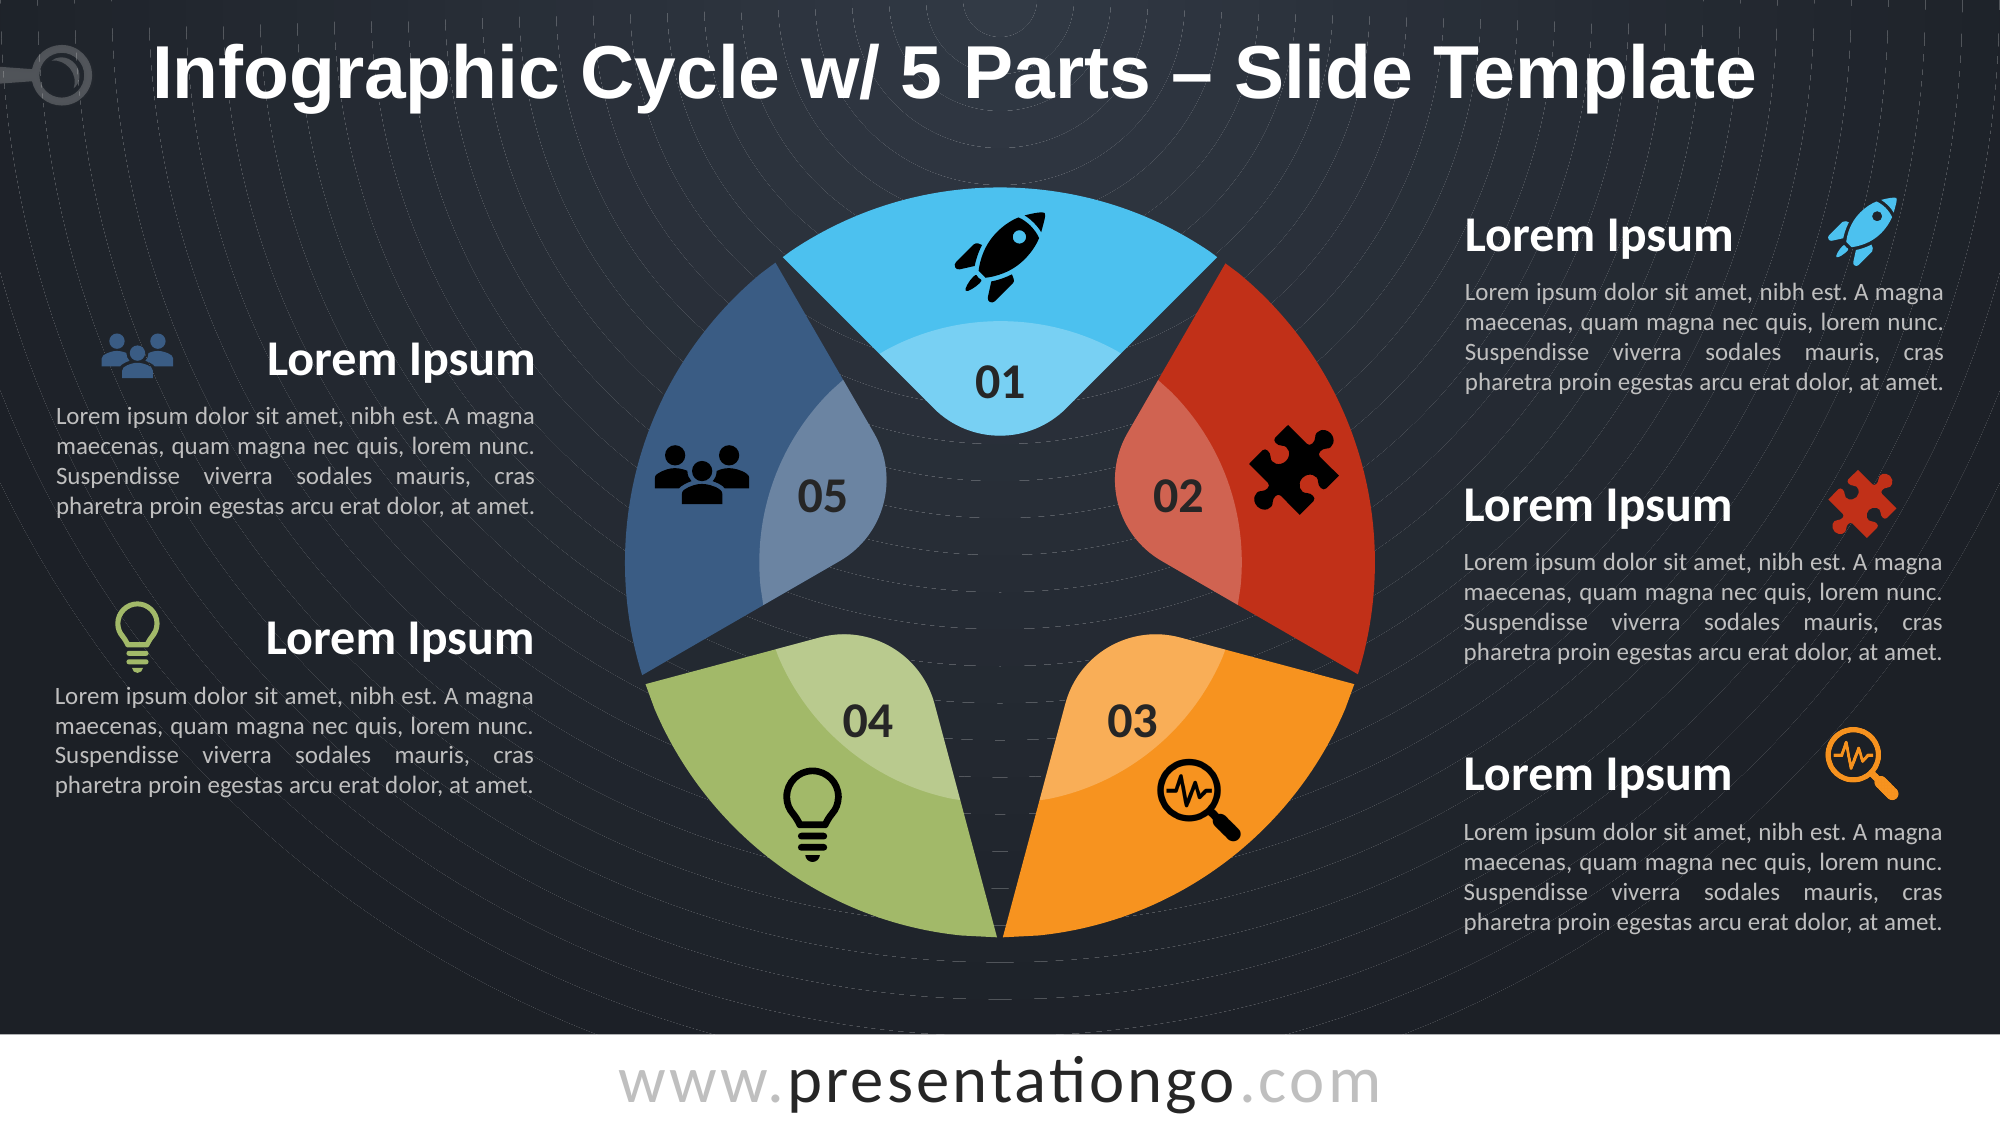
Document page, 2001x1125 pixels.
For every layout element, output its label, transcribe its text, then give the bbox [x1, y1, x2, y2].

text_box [1465, 192, 1946, 405]
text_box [946, 203, 1054, 312]
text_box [54, 596, 535, 809]
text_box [101, 333, 174, 379]
title Infographic Cycle w/ 5 Parts – Slide Template [137, 26, 1863, 148]
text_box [758, 760, 867, 869]
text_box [654, 445, 750, 505]
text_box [1821, 190, 1904, 273]
picture [1818, 719, 1907, 808]
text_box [1463, 462, 1944, 675]
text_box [56, 316, 537, 529]
picture [1149, 750, 1250, 850]
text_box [624, 187, 1375, 938]
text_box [96, 596, 179, 678]
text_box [1463, 732, 1944, 945]
